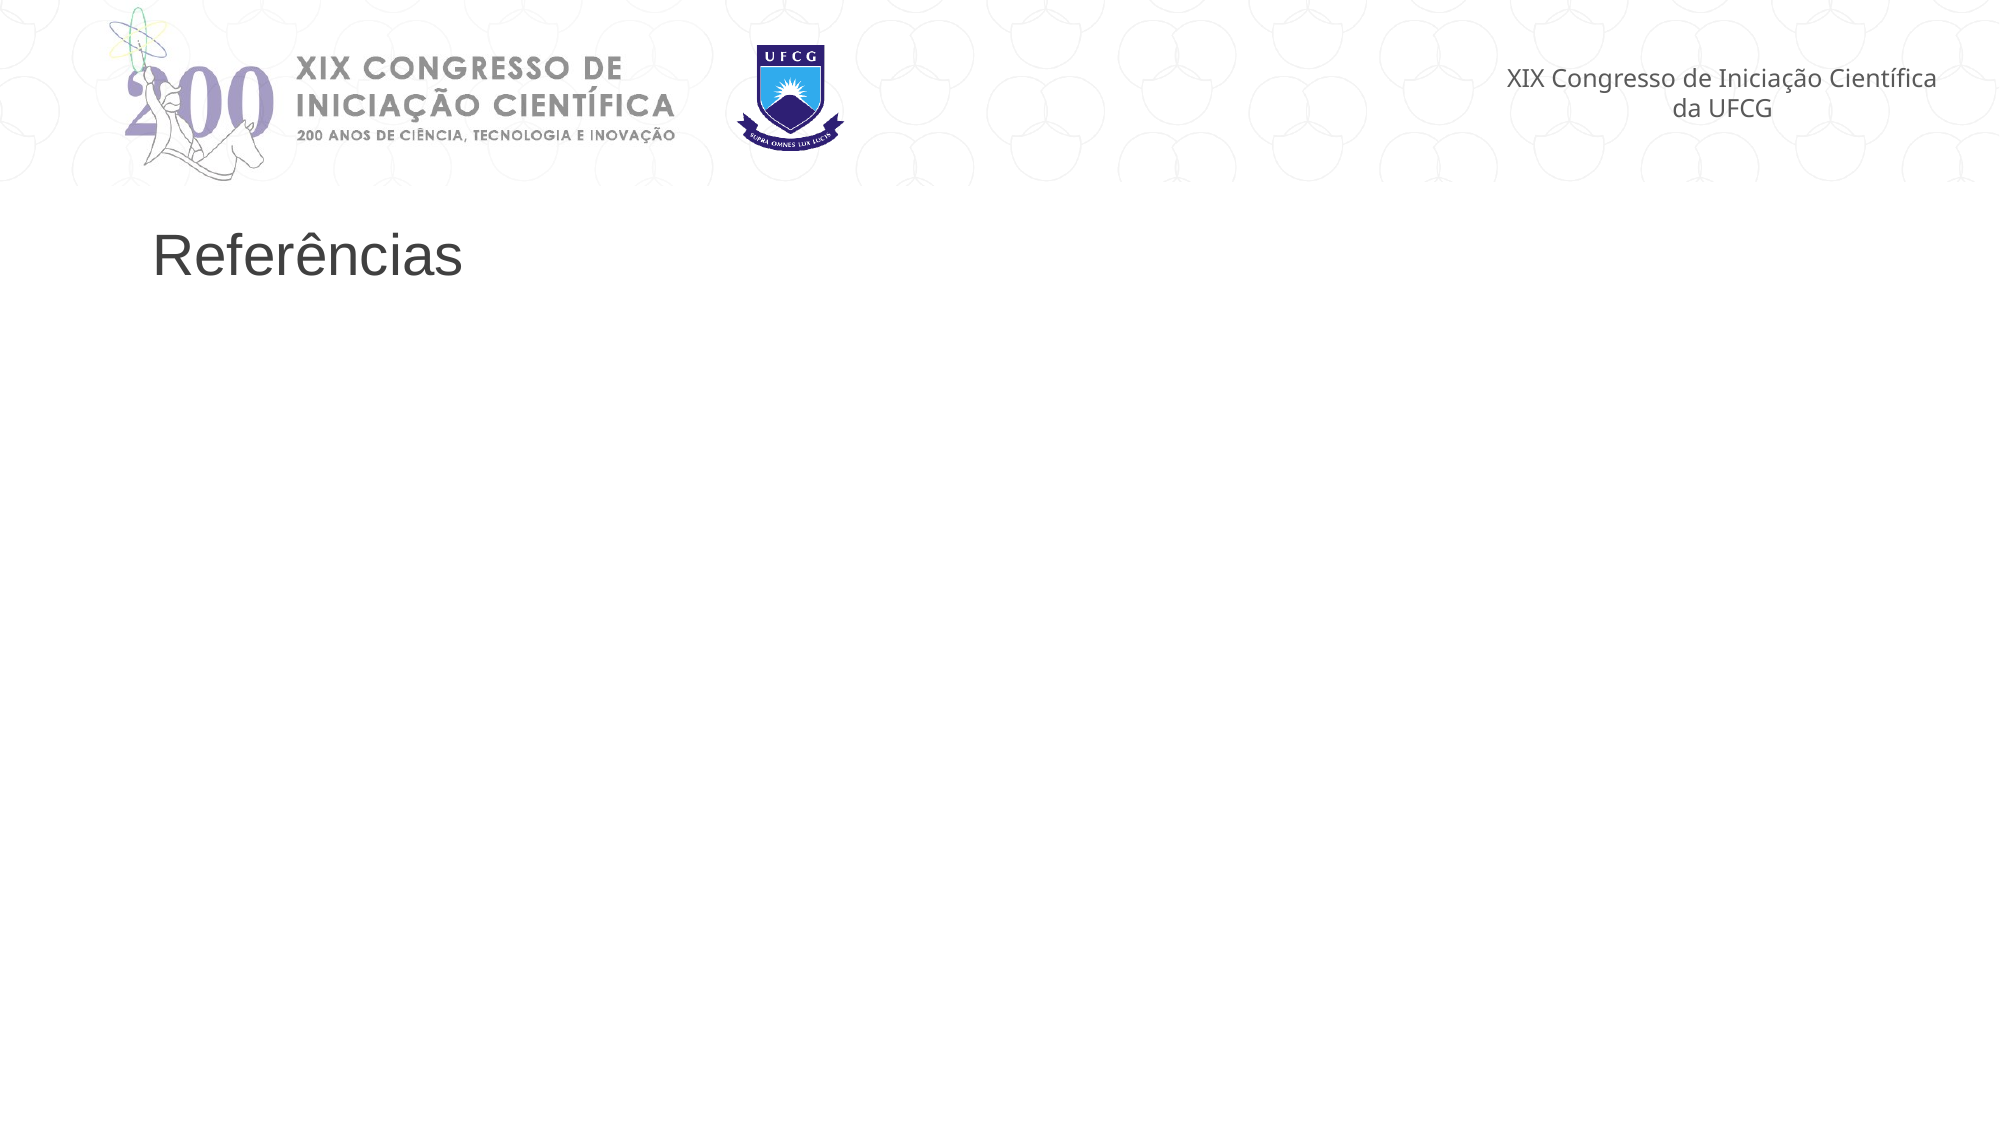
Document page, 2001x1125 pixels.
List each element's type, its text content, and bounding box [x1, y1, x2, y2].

title Referências [137, 215, 1863, 298]
picture [0, 0, 2000, 201]
